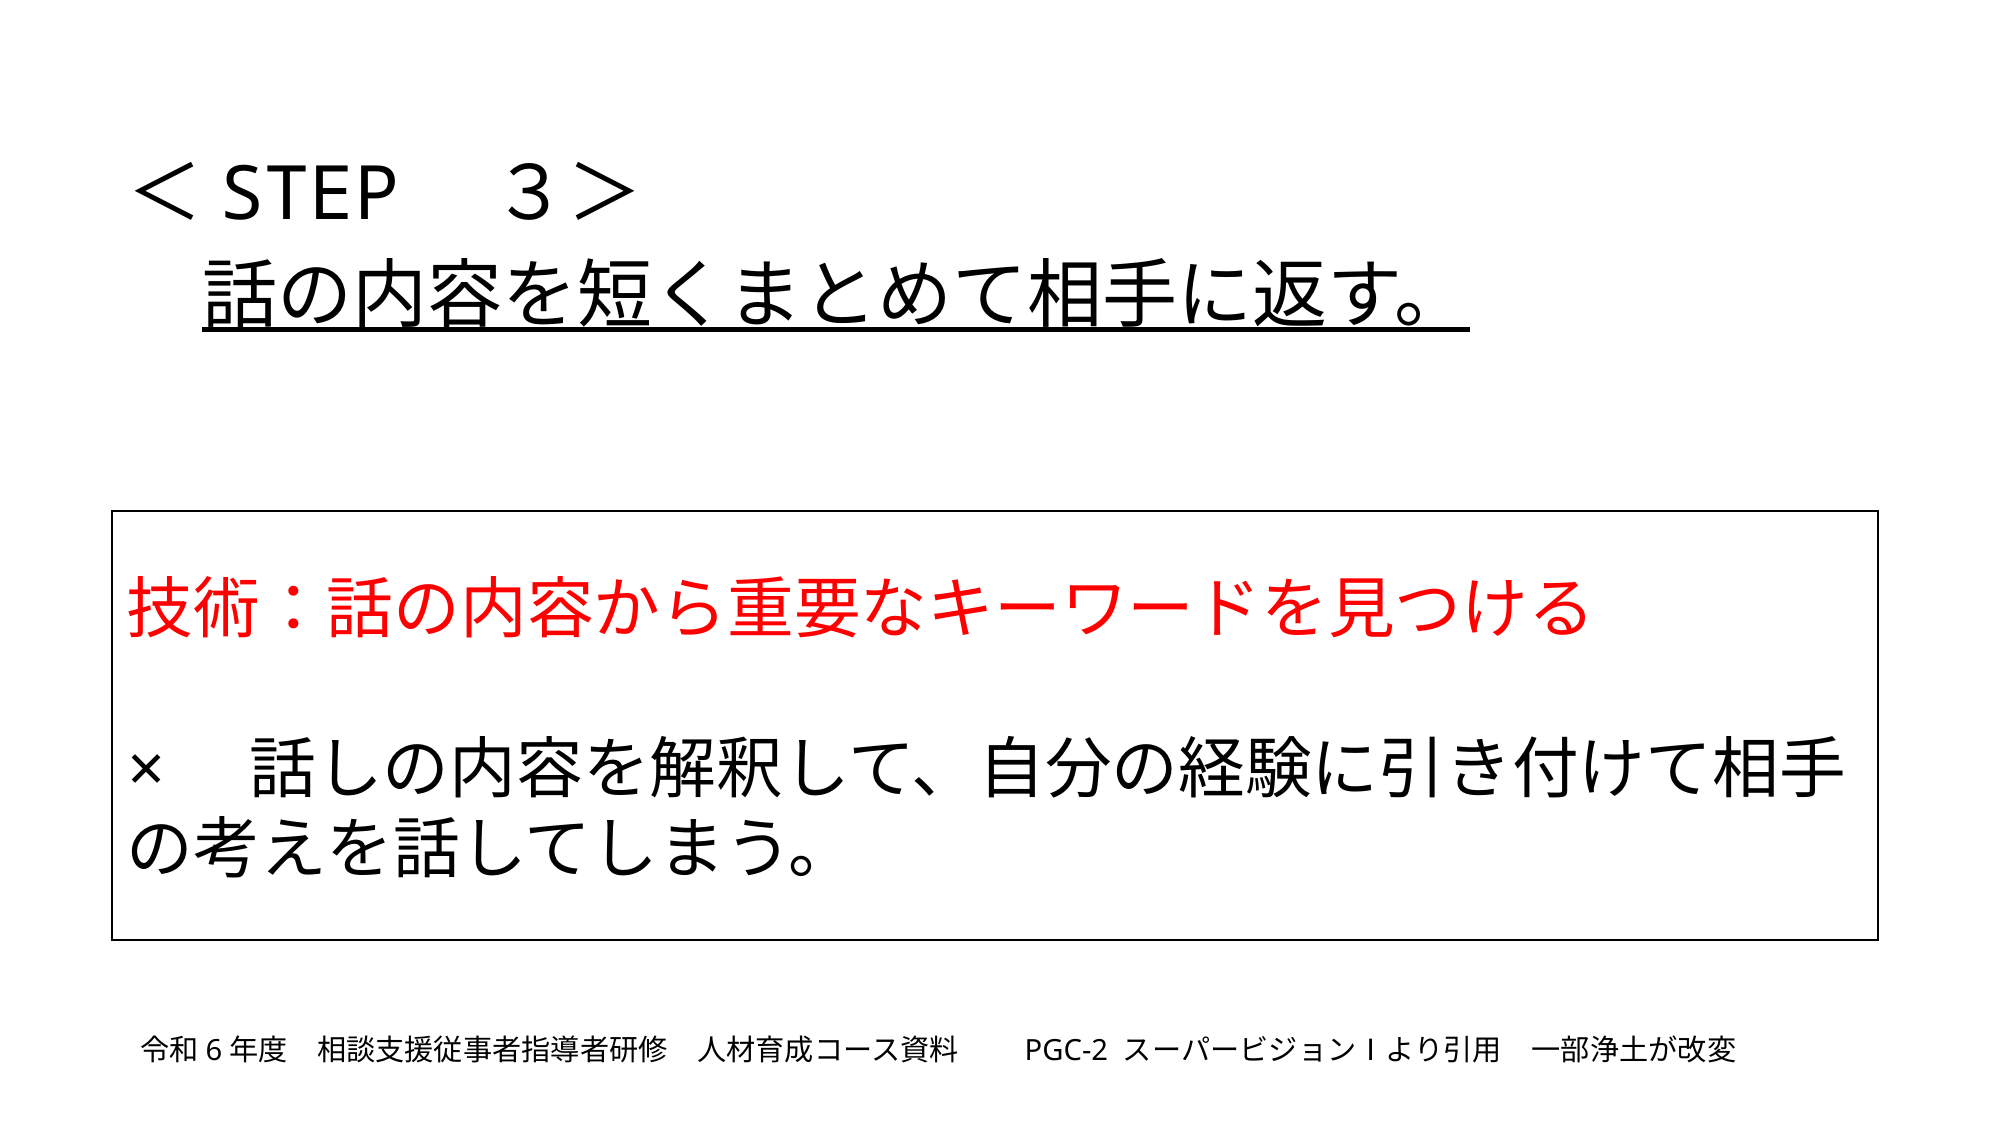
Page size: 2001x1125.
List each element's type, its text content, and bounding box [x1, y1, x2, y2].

text_box 技術：話の内容から重要なキーワードを見つける × 話しの内容を解釈して、自分の経験に引き付けて相手の考えを話してしまう。 [111, 510, 1879, 941]
text_box 令和6年度 相談支援従事者指導者研修 人材育成コース資料 PGC-2 スーパービジョンⅠより引用 一部浄土が改変 [125, 1024, 1804, 1074]
list ＜STEP ３＞ 話の内容を短くまとめて相手に返す。 [112, 147, 1837, 402]
